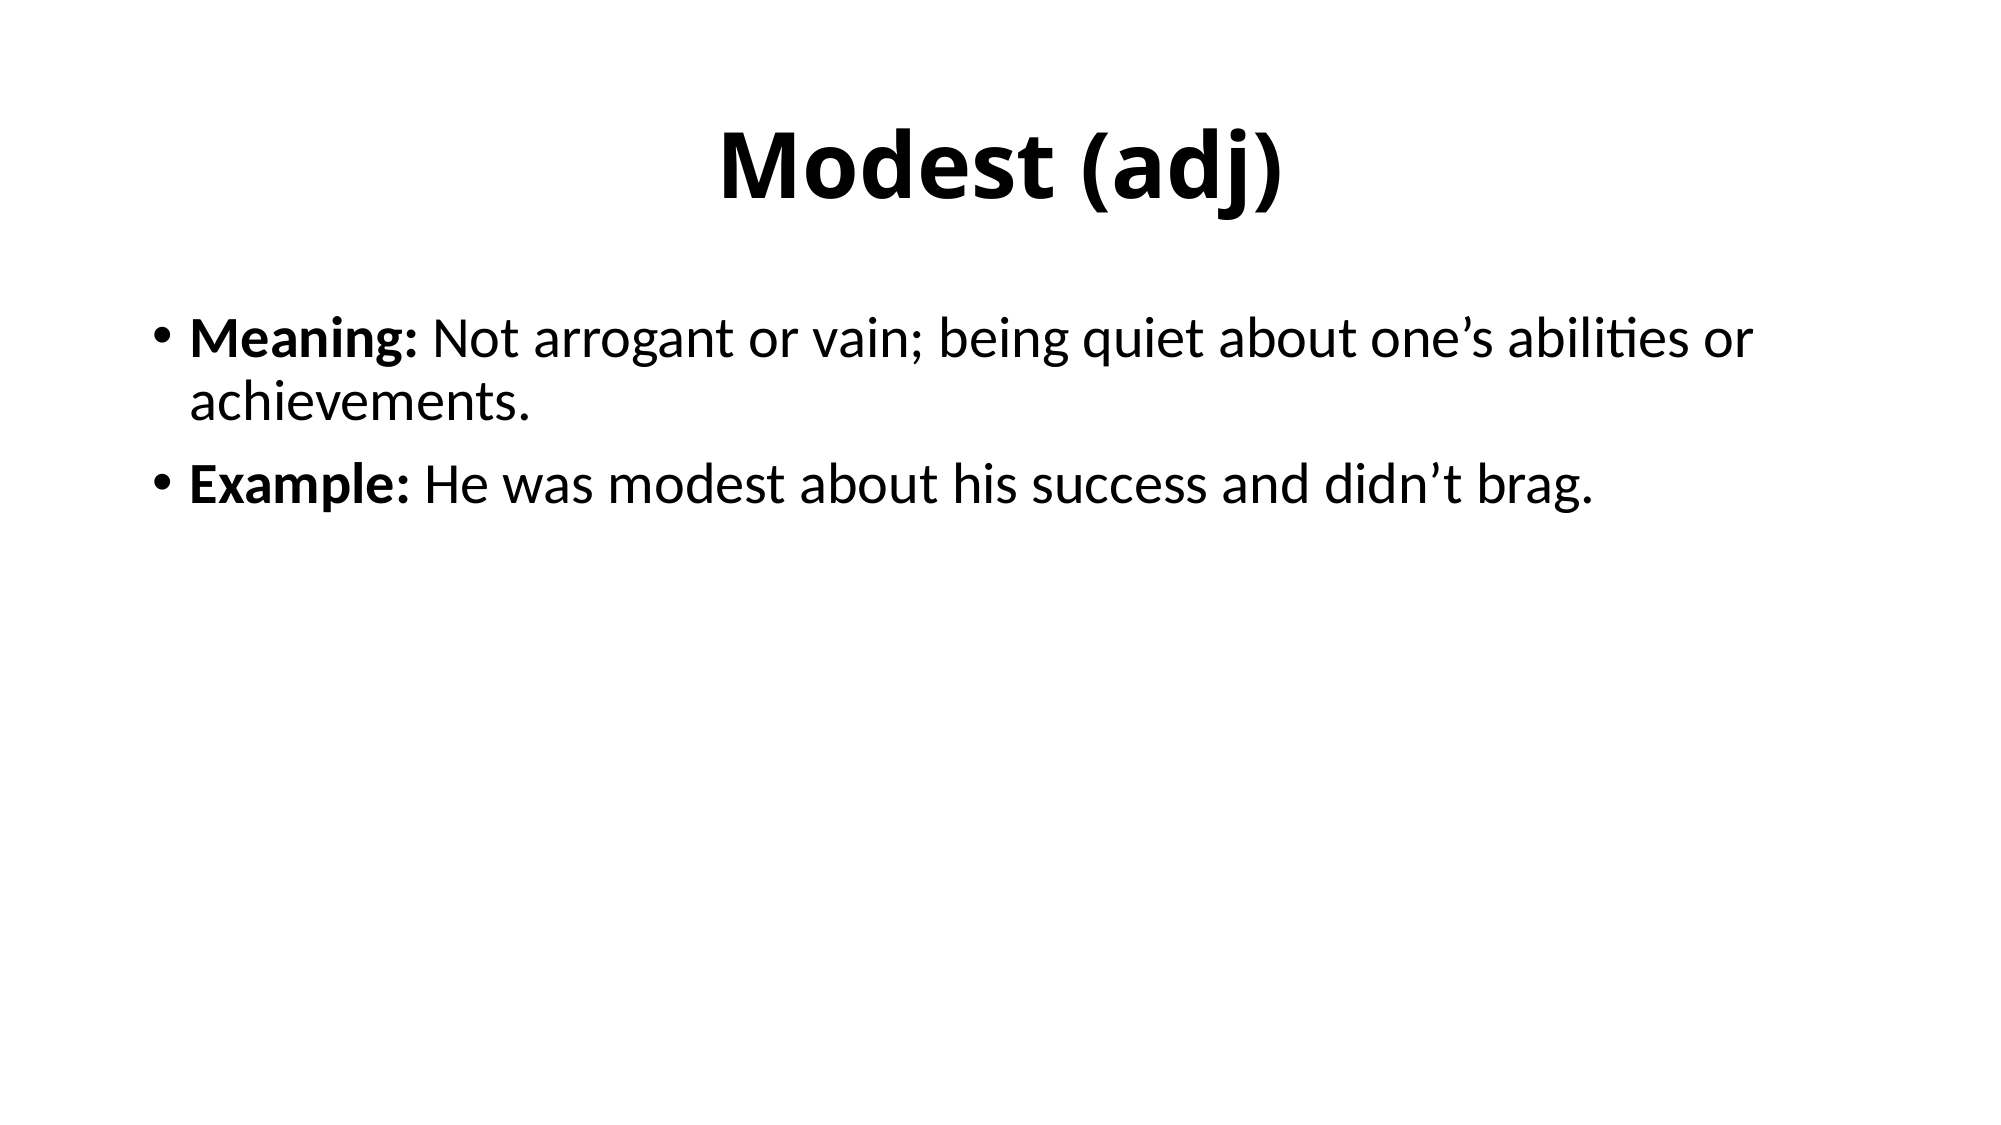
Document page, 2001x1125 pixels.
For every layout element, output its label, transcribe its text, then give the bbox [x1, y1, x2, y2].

title Modest (adj) [137, 59, 1863, 278]
list Meaning: Not arrogant or vain; being quiet about one’s abilities or achievements. Example: He was modest about his success and didn’t brag. [137, 299, 1863, 1014]
